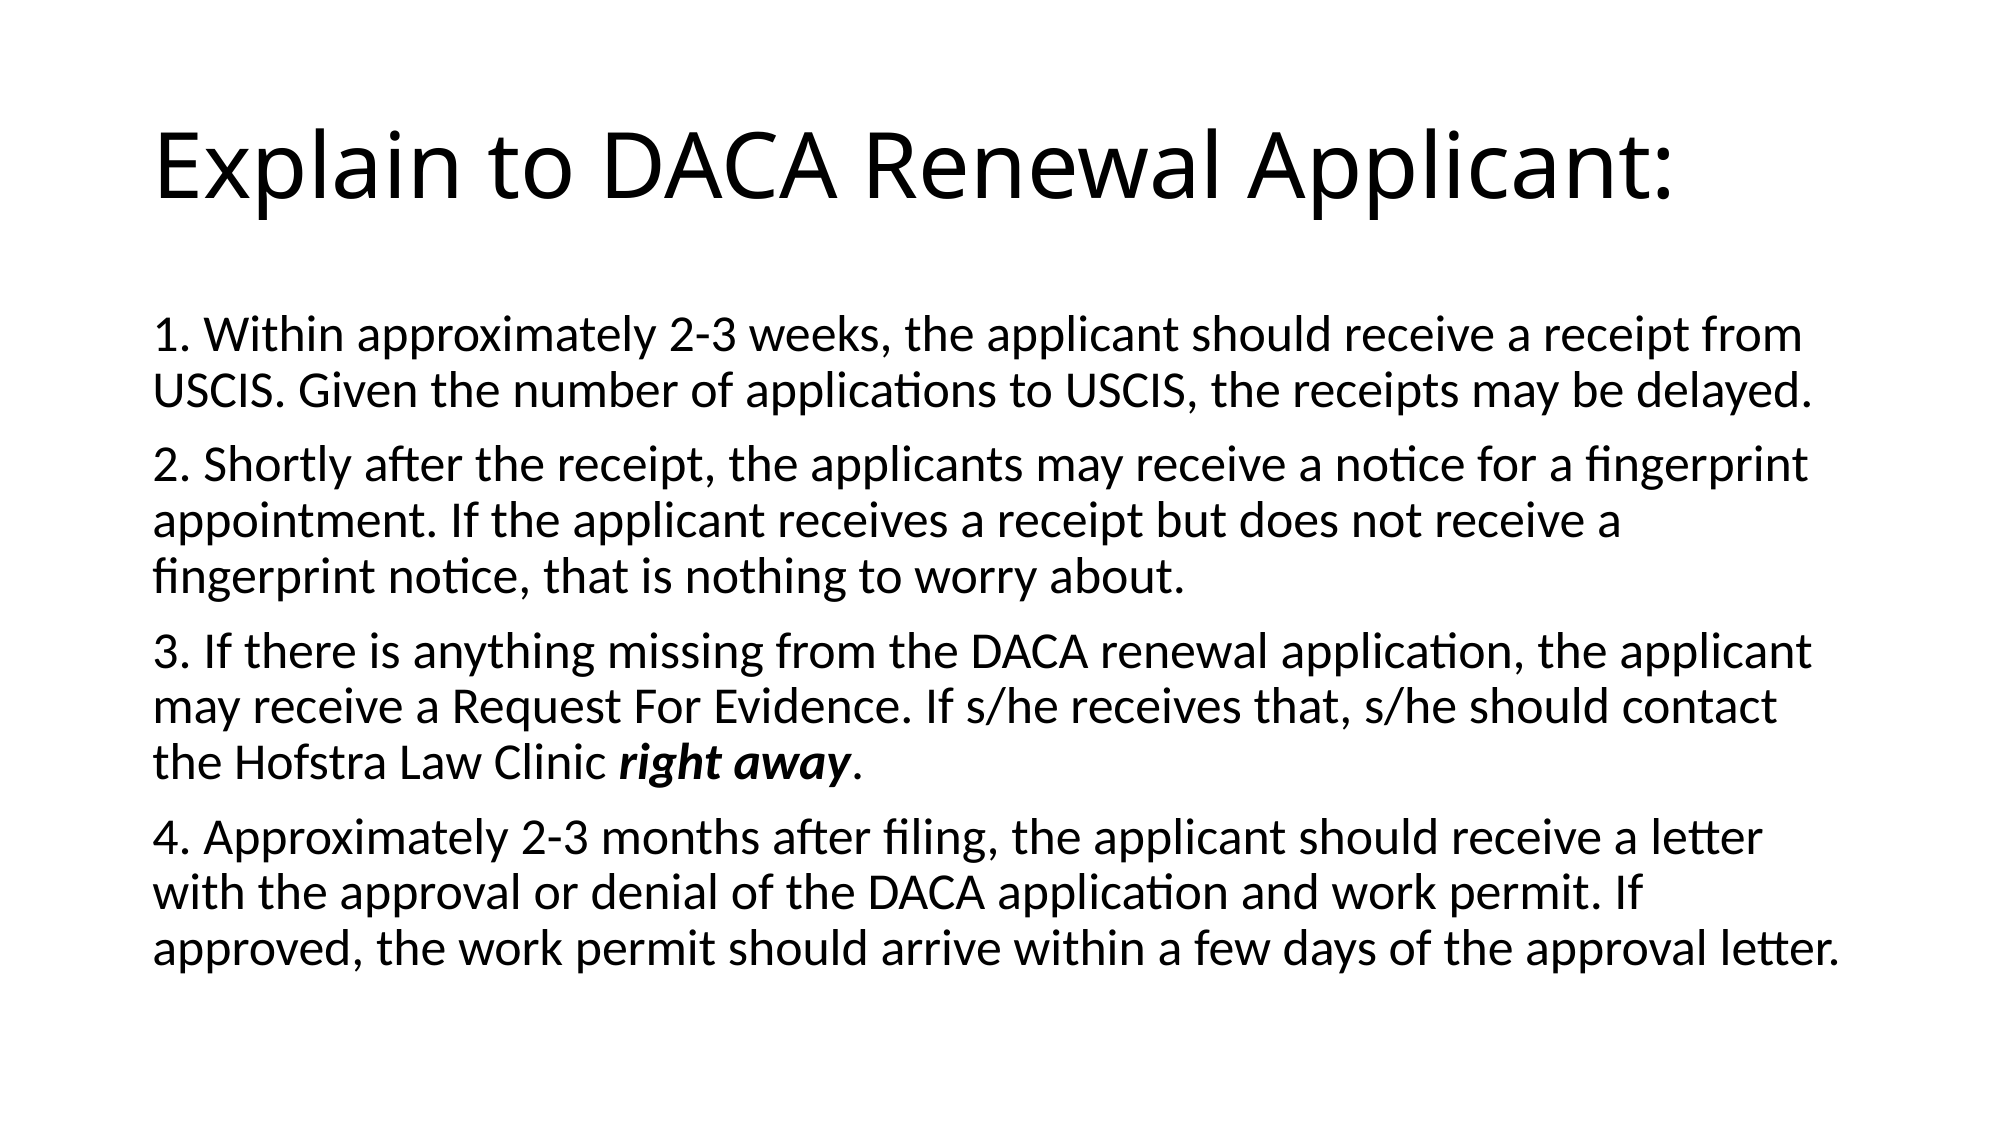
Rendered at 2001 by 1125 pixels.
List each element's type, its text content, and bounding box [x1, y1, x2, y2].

list 1. Within approximately 2-3 weeks, the applicant should receive a receipt from USCIS. Given the number of applications to USCIS, the receipts may be delayed. 2. Shortly after the receipt, the applicants may receive a notice for a fingerprint appointment. If the applicant receives a receipt but does not receive a fingerprint notice, that is nothing to worry about. 3. If there is anything missing from the DACA renewal application, the applicant may receive a Request For Evidence. If s/he receives that, s/he should contact the Hofstra Law Clinic right away. 4. Approximately 2-3 months after filing, the applicant should receive a letter with the approval or denial of the DACA application and work permit. If approved, the work permit should arrive within a few days of the approval letter. [137, 299, 1863, 1014]
title Explain to DACA Renewal Applicant: [137, 59, 1863, 278]
